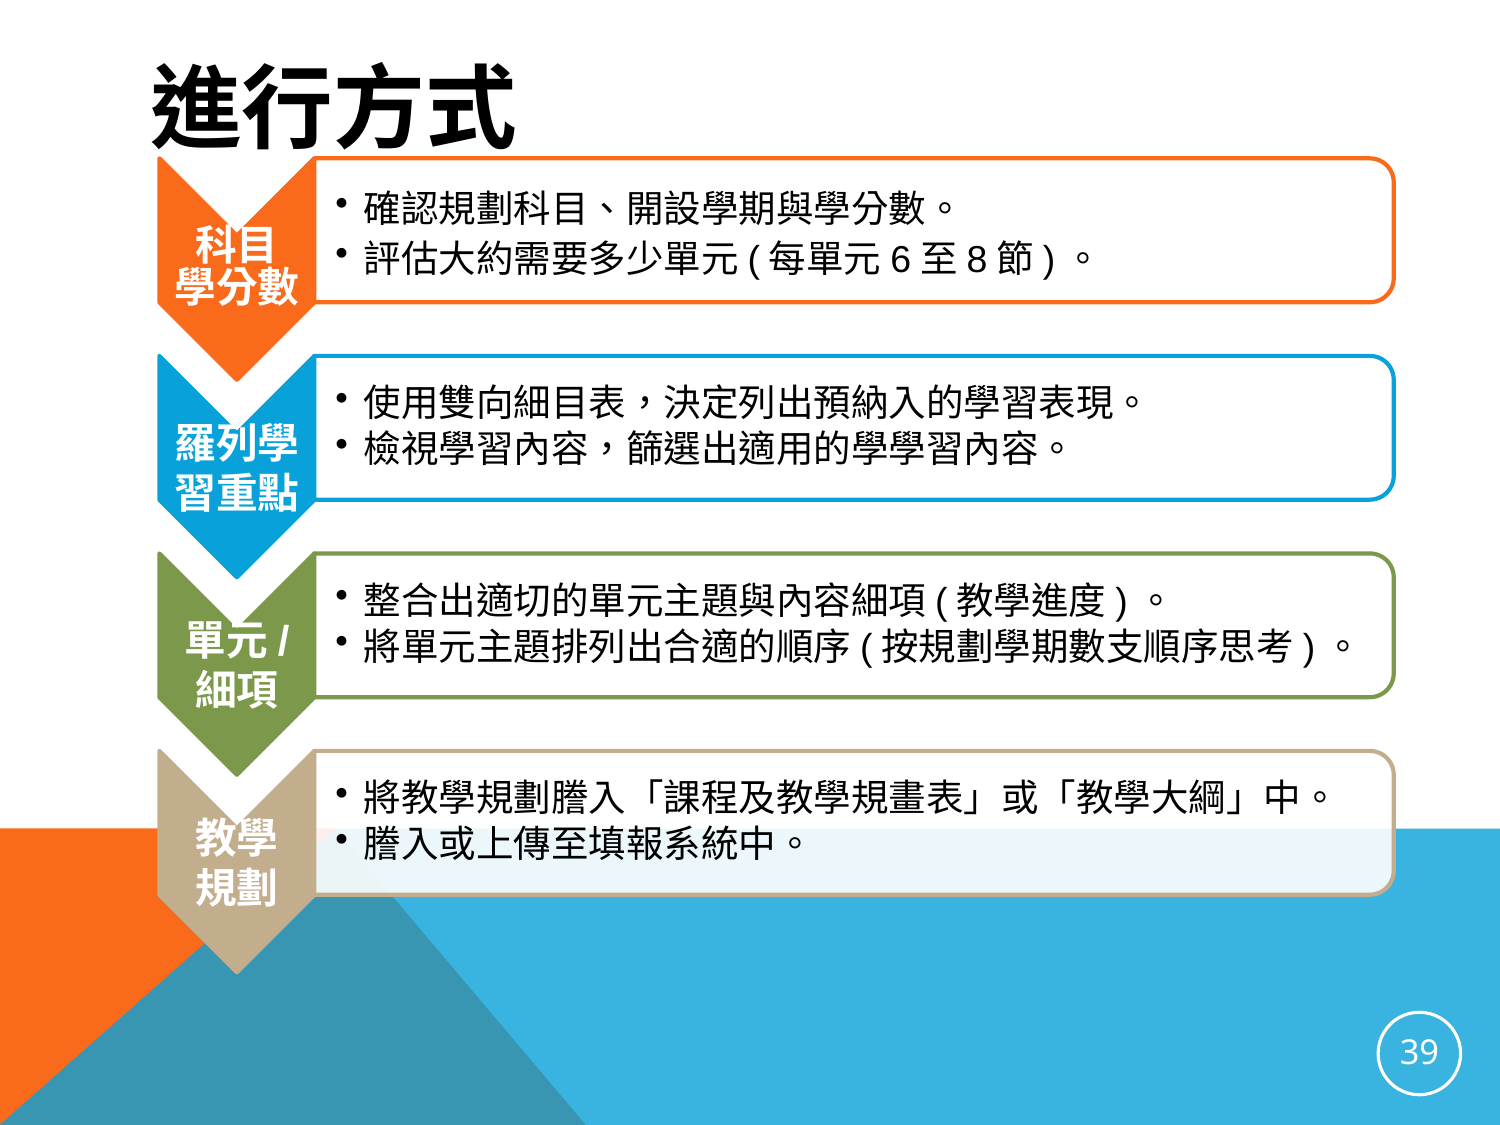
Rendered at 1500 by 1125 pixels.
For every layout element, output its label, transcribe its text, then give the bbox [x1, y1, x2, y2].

title 進行方式 [135, 60, 1369, 150]
slide_number 39 [1376, 1010, 1463, 1097]
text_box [159, 156, 1394, 974]
